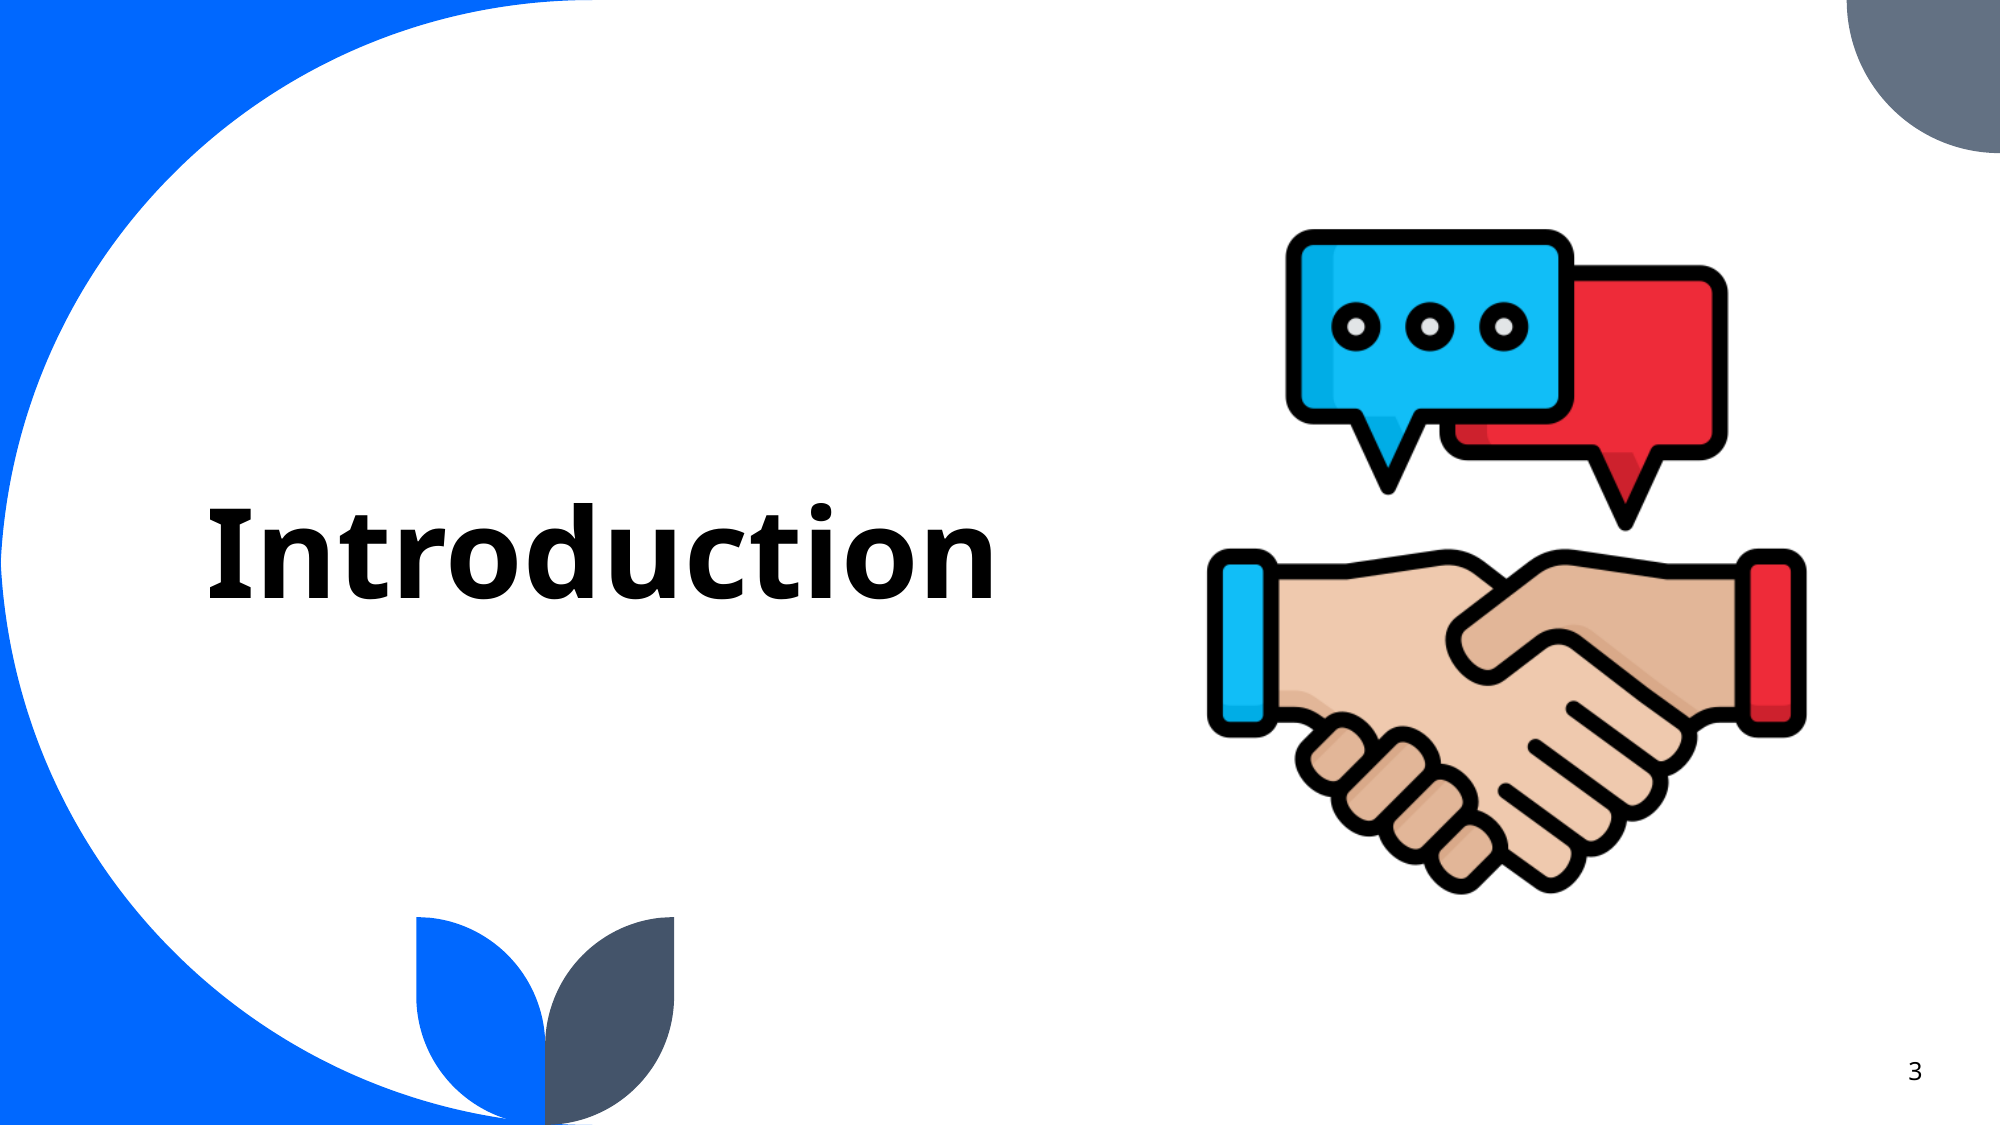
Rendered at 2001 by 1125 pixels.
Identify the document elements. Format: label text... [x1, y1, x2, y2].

title Introduction [191, 224, 1092, 900]
picture [1169, 224, 1845, 900]
slide_number 3 [1665, 1042, 1938, 1103]
